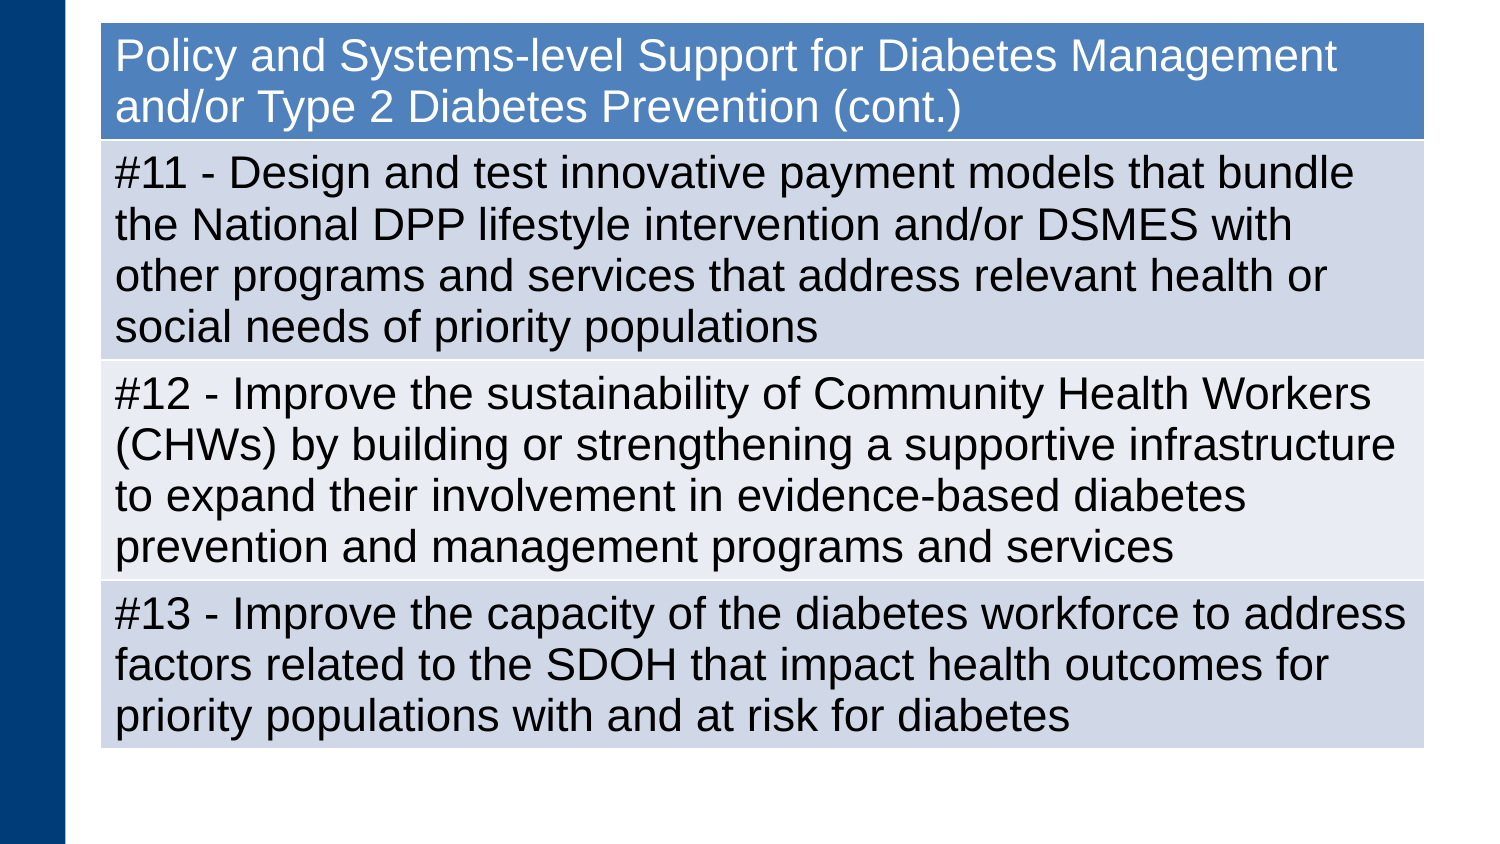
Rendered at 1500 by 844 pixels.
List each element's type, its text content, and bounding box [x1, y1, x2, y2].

table_cell #12 - Improve the sustainability of Community Health Workers (CHWs) by building or strengthening a supportive infrastructure to expand their involvement in evidence-based diabetes prevention and management programs and services [101, 361, 1424, 579]
table_cell #13 - Improve the capacity of the diabetes workforce to address factors related to the SDOH that impact health outcomes for priority populations with and at risk for diabetes [101, 581, 1424, 748]
table_cell #11 - Design and test innovative payment models that bundle the National DPP lifestyle intervention and/or DSMES with other programs and services that address relevant health or social needs of priority populations [101, 141, 1424, 359]
table_header Policy and Systems-level Support for Diabetes Management and/or Type 2 Diabetes Prevention (cont.) [101, 23, 1424, 139]
